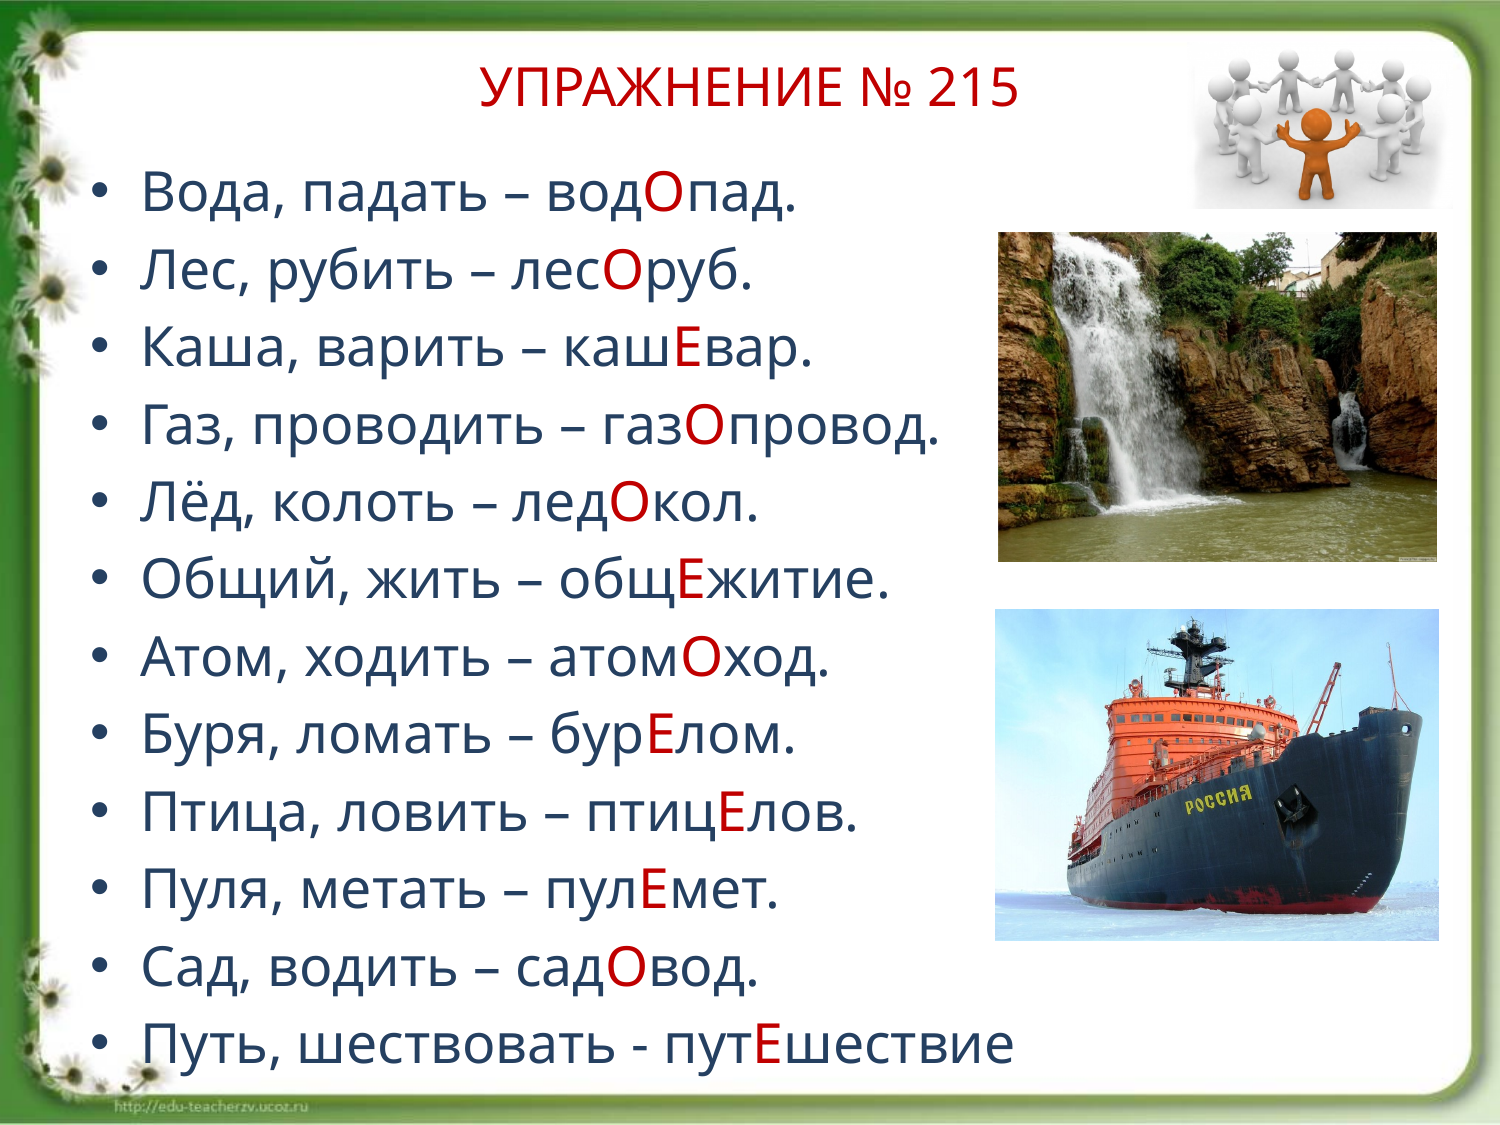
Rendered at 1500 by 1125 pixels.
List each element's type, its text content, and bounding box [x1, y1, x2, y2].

list Вода, падать – водОпад. Лес, рубить – лесОруб. Каша, варить – кашЕвар. Газ, проводить – газОпровод. Лёд, колоть – ледОкол. Общий, жить – общЕжитие. Атом, ходить – атомОход. Буря, ломать – бурЕлом. Птица, ловить – птицЕлов. Пуля, метать – пулЕмет. Сад, водить – садОвод. Путь, шествовать - путЕшествие [75, 149, 1425, 1083]
title УПРАЖНЕНИЕ № 215 [75, 45, 1182, 126]
picture [0, 0, 1500, 1125]
